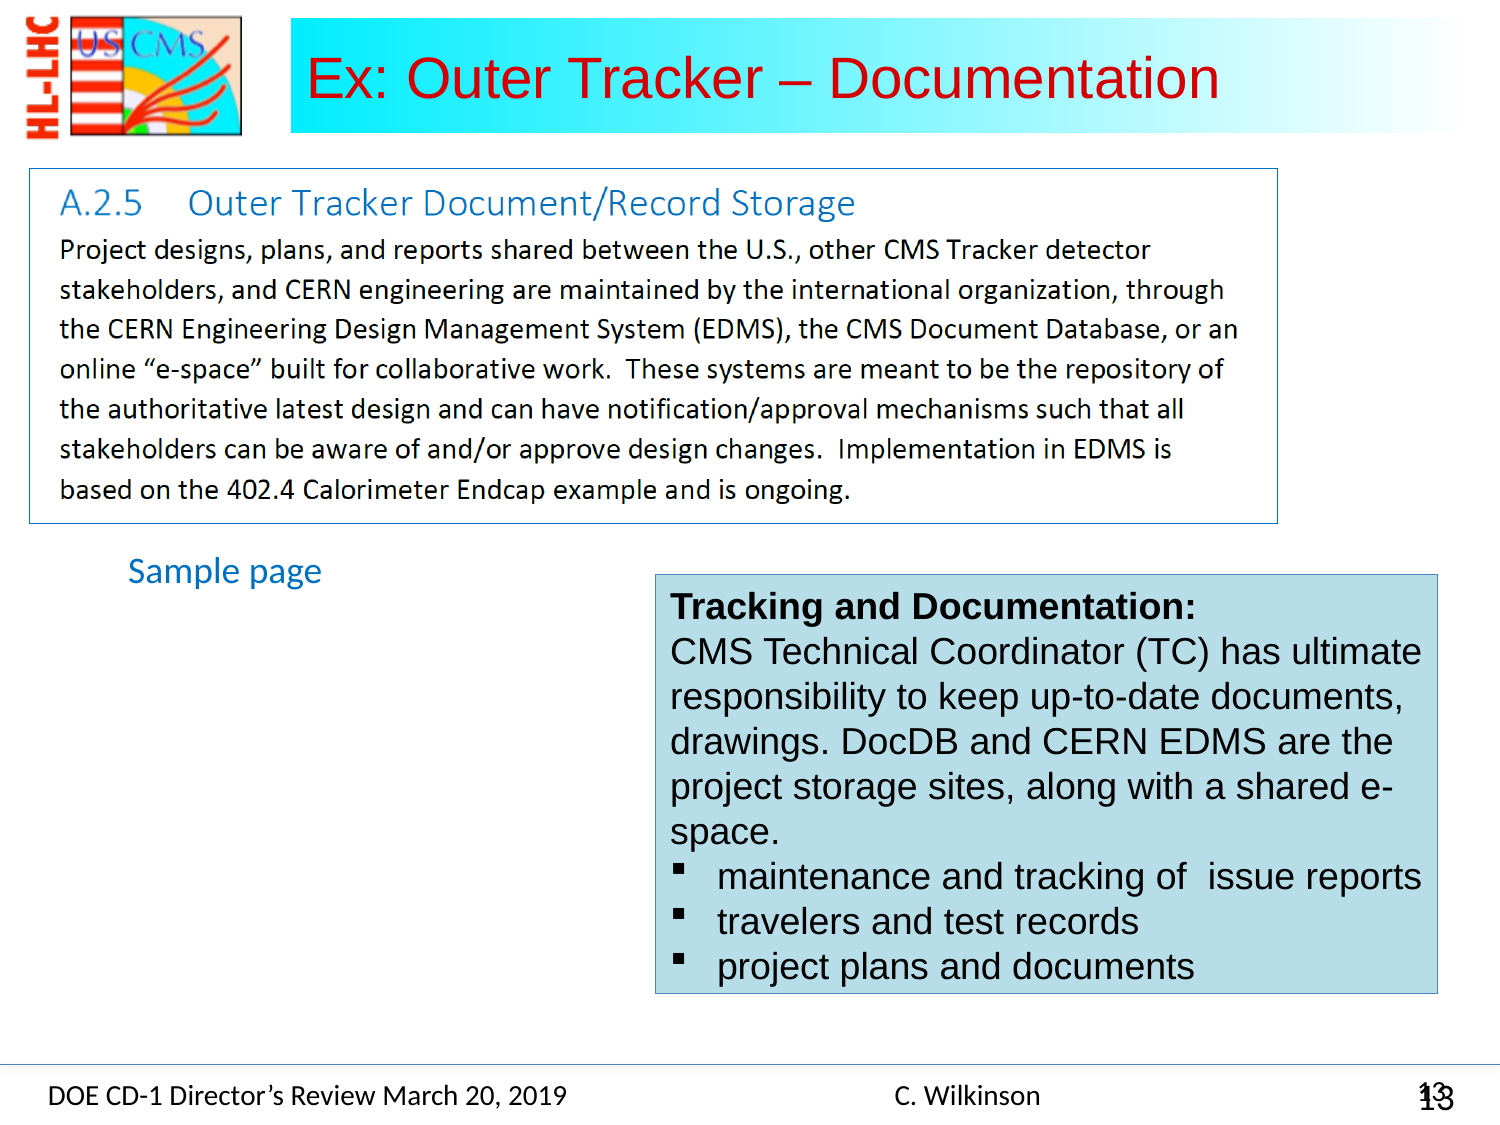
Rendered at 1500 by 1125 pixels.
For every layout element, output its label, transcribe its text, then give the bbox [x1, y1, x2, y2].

footer DOE CD-1 Director’s Review March 20, 2019 [33, 1069, 867, 1119]
picture [14, 8, 242, 154]
slide_number 13 [1402, 1065, 1500, 1125]
title Ex: Outer Tracker – Documentation [291, 18, 1464, 133]
picture [29, 168, 1278, 525]
text_box Sample page [113, 538, 338, 598]
text_box Tracking and Documentation: CMS Technical Coordinator (TC) has ultimate responsibility to keep up-to-date documents, drawings. DocDB and CERN EDMS are the project storage sites, along with a shared e-space. maintenance and tracking of issue reports travelers and test records project plans and documents [655, 574, 1438, 994]
